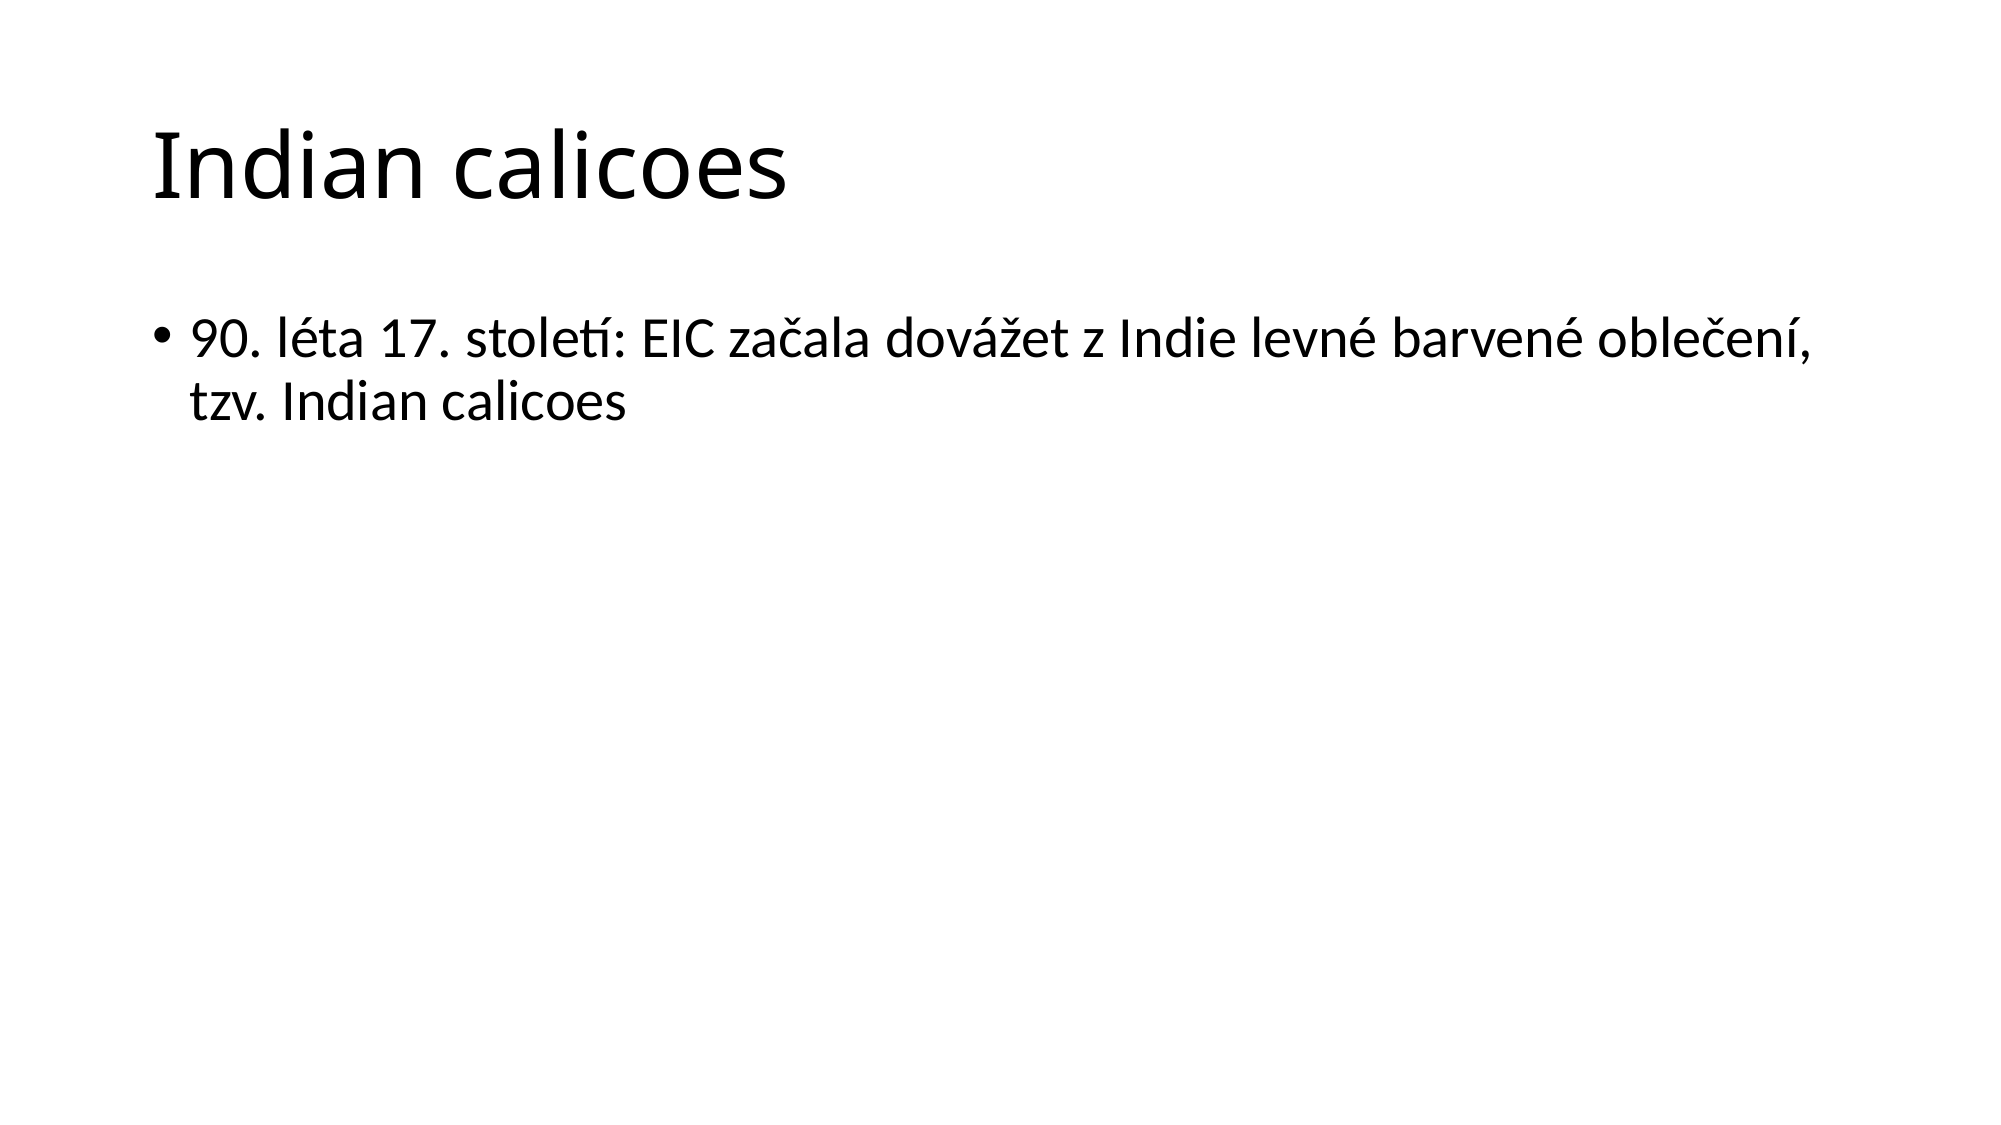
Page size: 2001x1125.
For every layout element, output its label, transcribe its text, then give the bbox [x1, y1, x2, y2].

title Indian calicoes [137, 59, 1863, 278]
list 90. léta 17. století: EIC začala dovážet z Indie levné barvené oblečení, tzv. Indian calicoes [137, 299, 1863, 1014]
